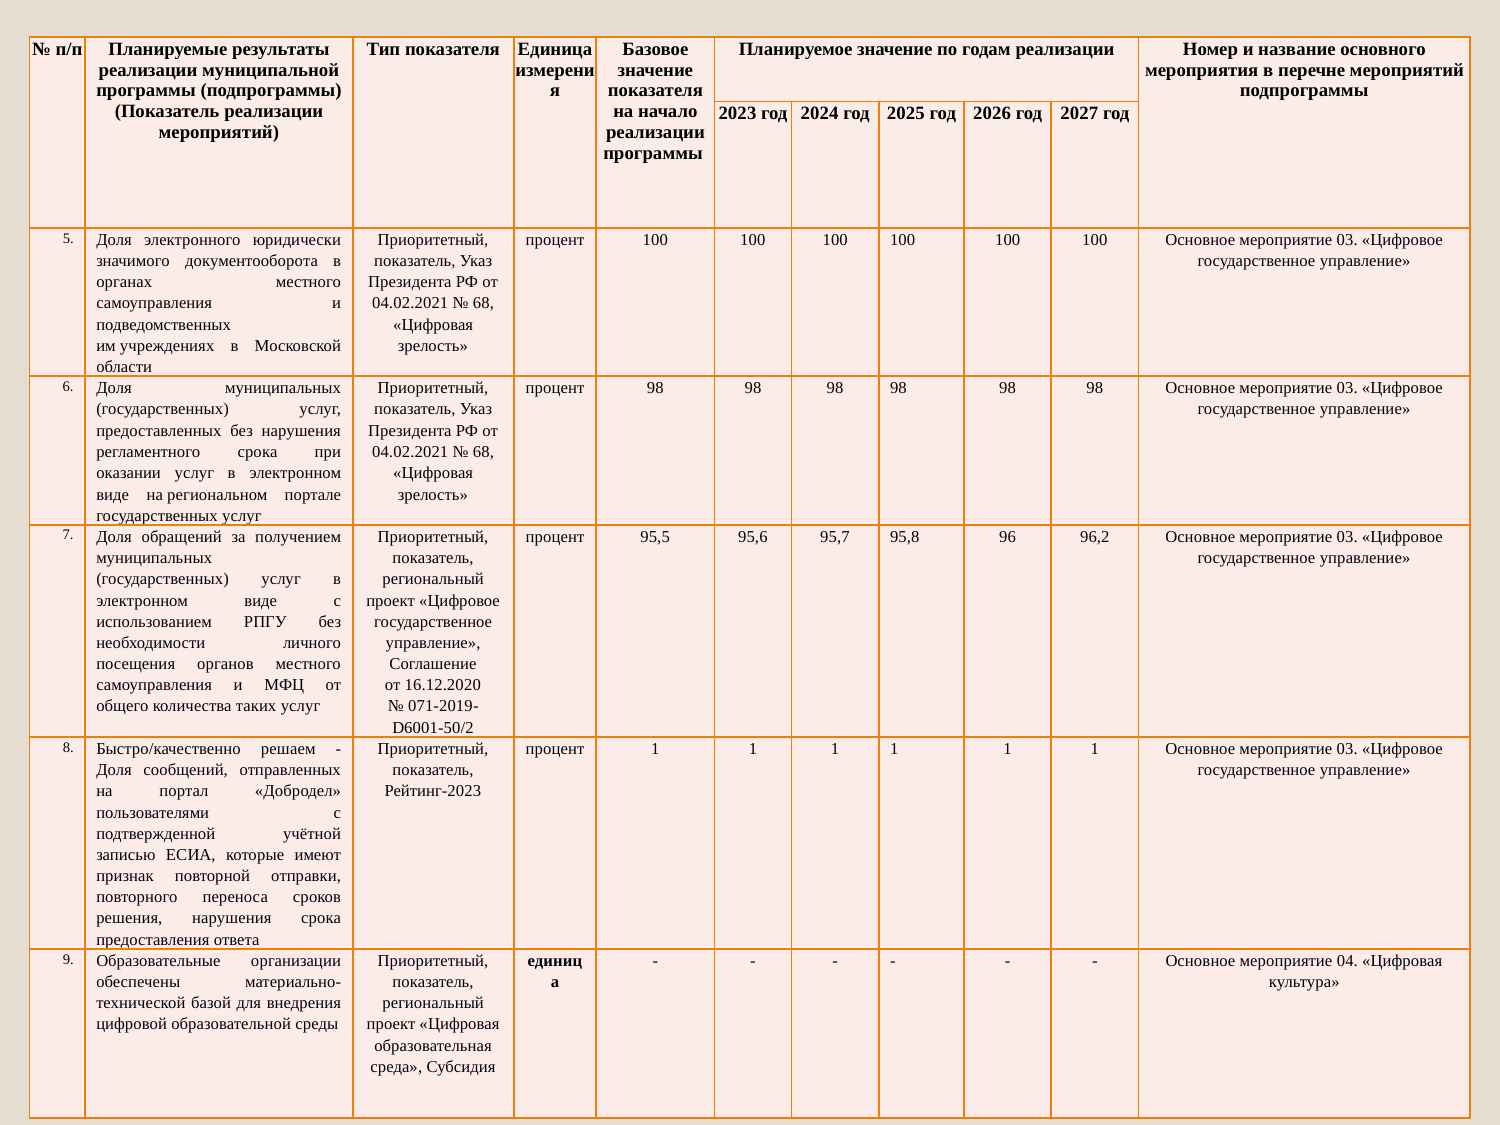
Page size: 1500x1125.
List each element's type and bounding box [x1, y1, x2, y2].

table_header [86, 38, 352, 227]
table_header [354, 38, 513, 227]
table_cell [30, 950, 84, 1117]
table_header [30, 38, 84, 227]
table_cell [715, 229, 791, 375]
table_cell [30, 738, 84, 948]
table_cell [1139, 229, 1469, 375]
table_cell [515, 738, 595, 948]
table_cell [715, 526, 791, 736]
table_cell [1052, 950, 1138, 1117]
table_cell [792, 526, 878, 736]
table_cell [792, 738, 878, 948]
table_header [515, 38, 595, 227]
table_cell [597, 738, 714, 948]
table_cell [880, 526, 963, 736]
table_cell [597, 377, 714, 524]
table_cell [965, 738, 1050, 948]
table_header [715, 38, 1138, 101]
table_cell [1052, 229, 1138, 375]
table_cell [792, 102, 878, 227]
table_cell [30, 526, 84, 736]
table_cell [354, 526, 513, 736]
table_cell [354, 738, 513, 948]
table_header [597, 38, 714, 227]
table_cell [597, 950, 714, 1117]
table_cell [1139, 377, 1469, 524]
table_cell [792, 377, 878, 524]
table_cell [715, 738, 791, 948]
table_cell [354, 950, 513, 1117]
table_cell [1139, 738, 1469, 948]
table_cell [354, 229, 513, 375]
table_cell [515, 229, 595, 375]
table_cell [1052, 377, 1138, 524]
table_cell [880, 950, 963, 1117]
table_cell [515, 950, 595, 1117]
table_cell [715, 377, 791, 524]
table_cell [965, 229, 1050, 375]
table_cell [1139, 950, 1469, 1117]
table_cell [597, 229, 714, 375]
table_cell [30, 377, 84, 524]
table_cell [86, 377, 352, 524]
table_cell [515, 377, 595, 524]
table_cell [86, 229, 352, 375]
table_cell [880, 102, 963, 227]
table_cell [86, 950, 352, 1117]
table_cell [880, 738, 963, 948]
table_cell [1052, 102, 1138, 227]
table_cell [965, 102, 1050, 227]
table_cell [965, 950, 1050, 1117]
table_cell [597, 526, 714, 736]
table_cell [792, 950, 878, 1117]
table_cell [86, 738, 352, 948]
table_cell [715, 950, 791, 1117]
table_cell [1139, 526, 1469, 736]
table_cell [515, 526, 595, 736]
table_cell [354, 377, 513, 524]
table_cell [792, 229, 878, 375]
table_cell [715, 102, 791, 227]
table_header [1139, 38, 1469, 227]
table_cell [965, 526, 1050, 736]
table_cell [880, 377, 963, 524]
table_cell [86, 526, 352, 736]
table_cell [965, 377, 1050, 524]
table_cell [880, 229, 963, 375]
table_cell [1052, 738, 1138, 948]
table_cell [1052, 526, 1138, 736]
table_cell [30, 229, 84, 375]
